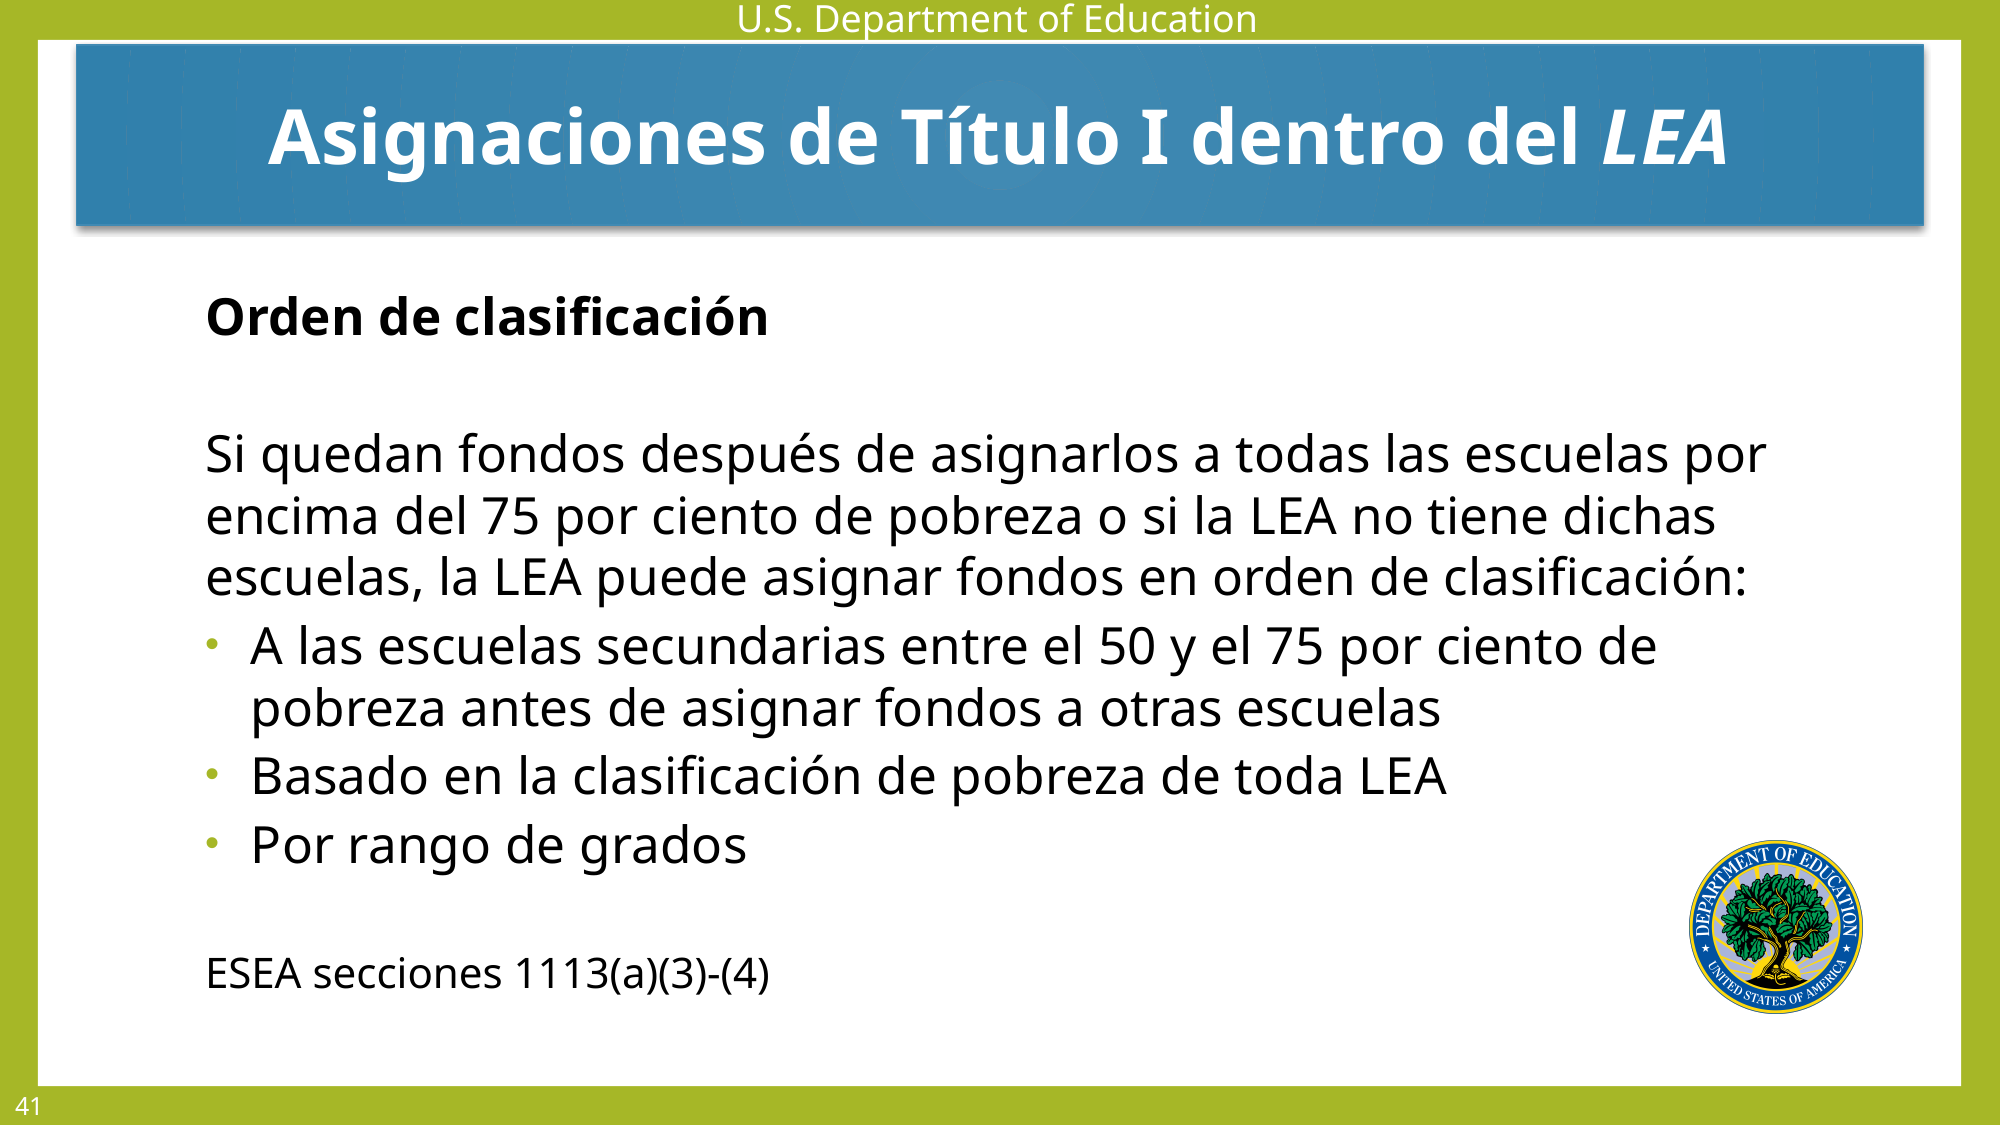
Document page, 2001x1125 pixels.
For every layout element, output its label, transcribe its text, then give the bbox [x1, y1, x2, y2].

picture [1810, 840, 1863, 1014]
slide_number 41 [0, 1089, 280, 1125]
list Asignaciones de Título I dentro del LEA [246, 91, 1746, 213]
list Orden de clasificación Si quedan fondos después de asignarlos a todas las escuelas por encima del 75 por ciento de pobreza o si la LEA no tiene dichas escuelas, la LEA puede asignar fondos en orden de clasificación: A las escuelas secundarias entre el 50 y el 75 por ciento de pobreza antes de asignar fondos a otras escuelas Basado en la clasificación de pobreza de toda LEA Por rango de grados ESEA secciones 1113(a)(3)-(4) [190, 276, 1810, 1058]
footer [610, 1085, 1385, 1125]
